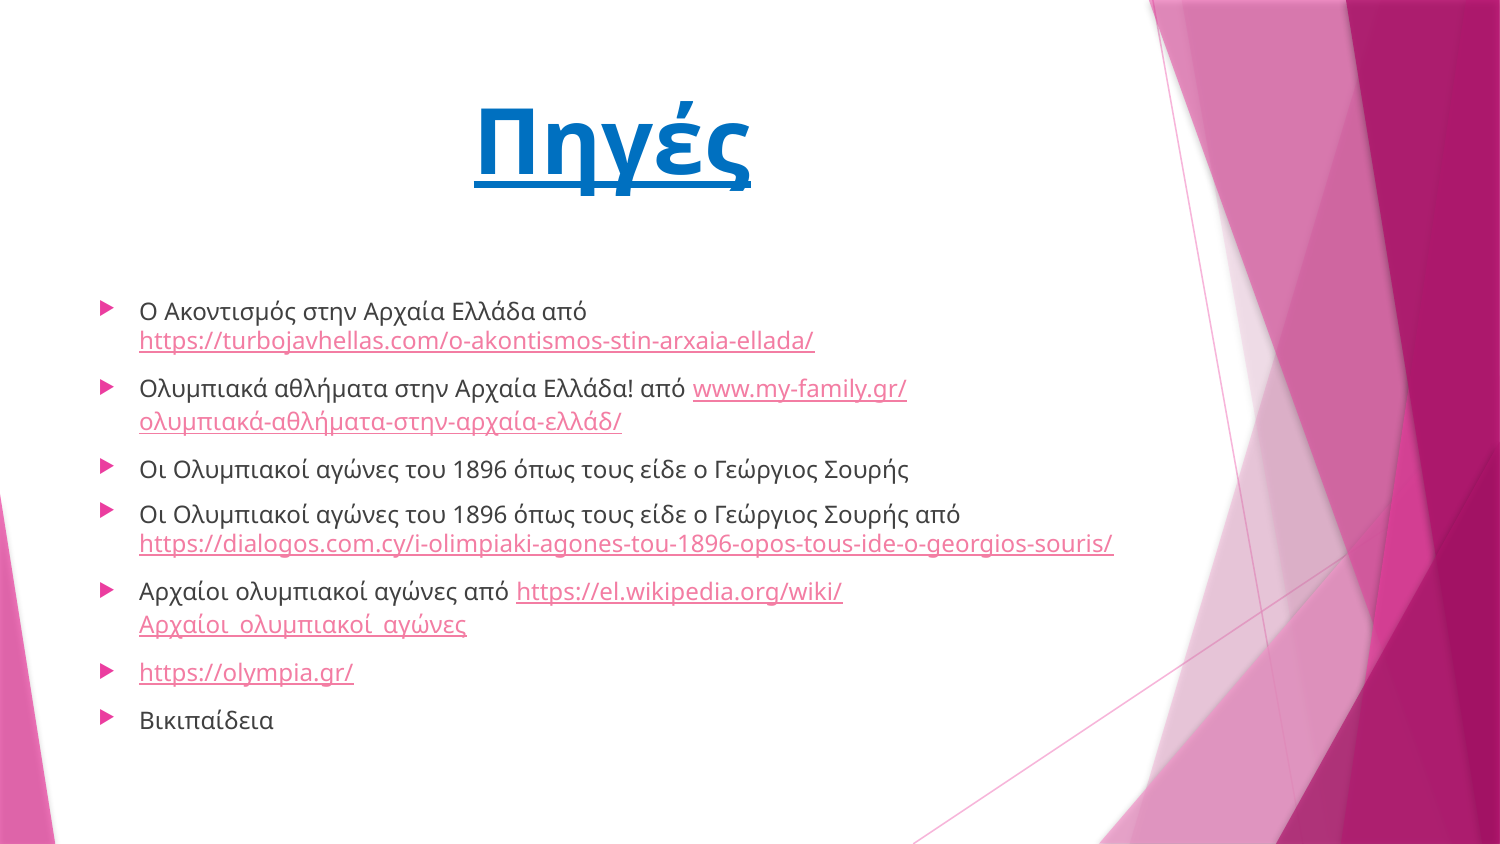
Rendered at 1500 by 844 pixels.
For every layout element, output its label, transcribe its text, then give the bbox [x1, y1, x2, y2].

list Ο Ακοντισμός στην Αρχαία Ελλάδα από https://turbojavhellas.com/o-akontismos-stin-arxaia-ellada/ Ολυμπιακά αθλήματα στην Αρχαία Ελλάδα! από www.my-family.gr/ολυμπιακά-αθλήματα-στην-αρχαία-ελλάδ/ Οι Ολυμπιακοί αγώνες του 1896 όπως τους είδε ο Γεώργιος Σουρής Οι Ολυμπιακοί αγώνες του 1896 όπως τους είδε ο Γεώργιος Σουρής από https://dialogos.com.cy/i-olimpiaki-agones-tou-1896-opos-tous-ide-o-georgios-souris/ Αρχαίοι ολυμπιακοί αγώνες από https://el.wikipedia.org/wiki/Αρχαίοι_ολυμπιακοί_αγώνες https://olympia.gr/ Βικιπαίδεια [83, 288, 1141, 746]
title Πηγές [83, 75, 1141, 238]
